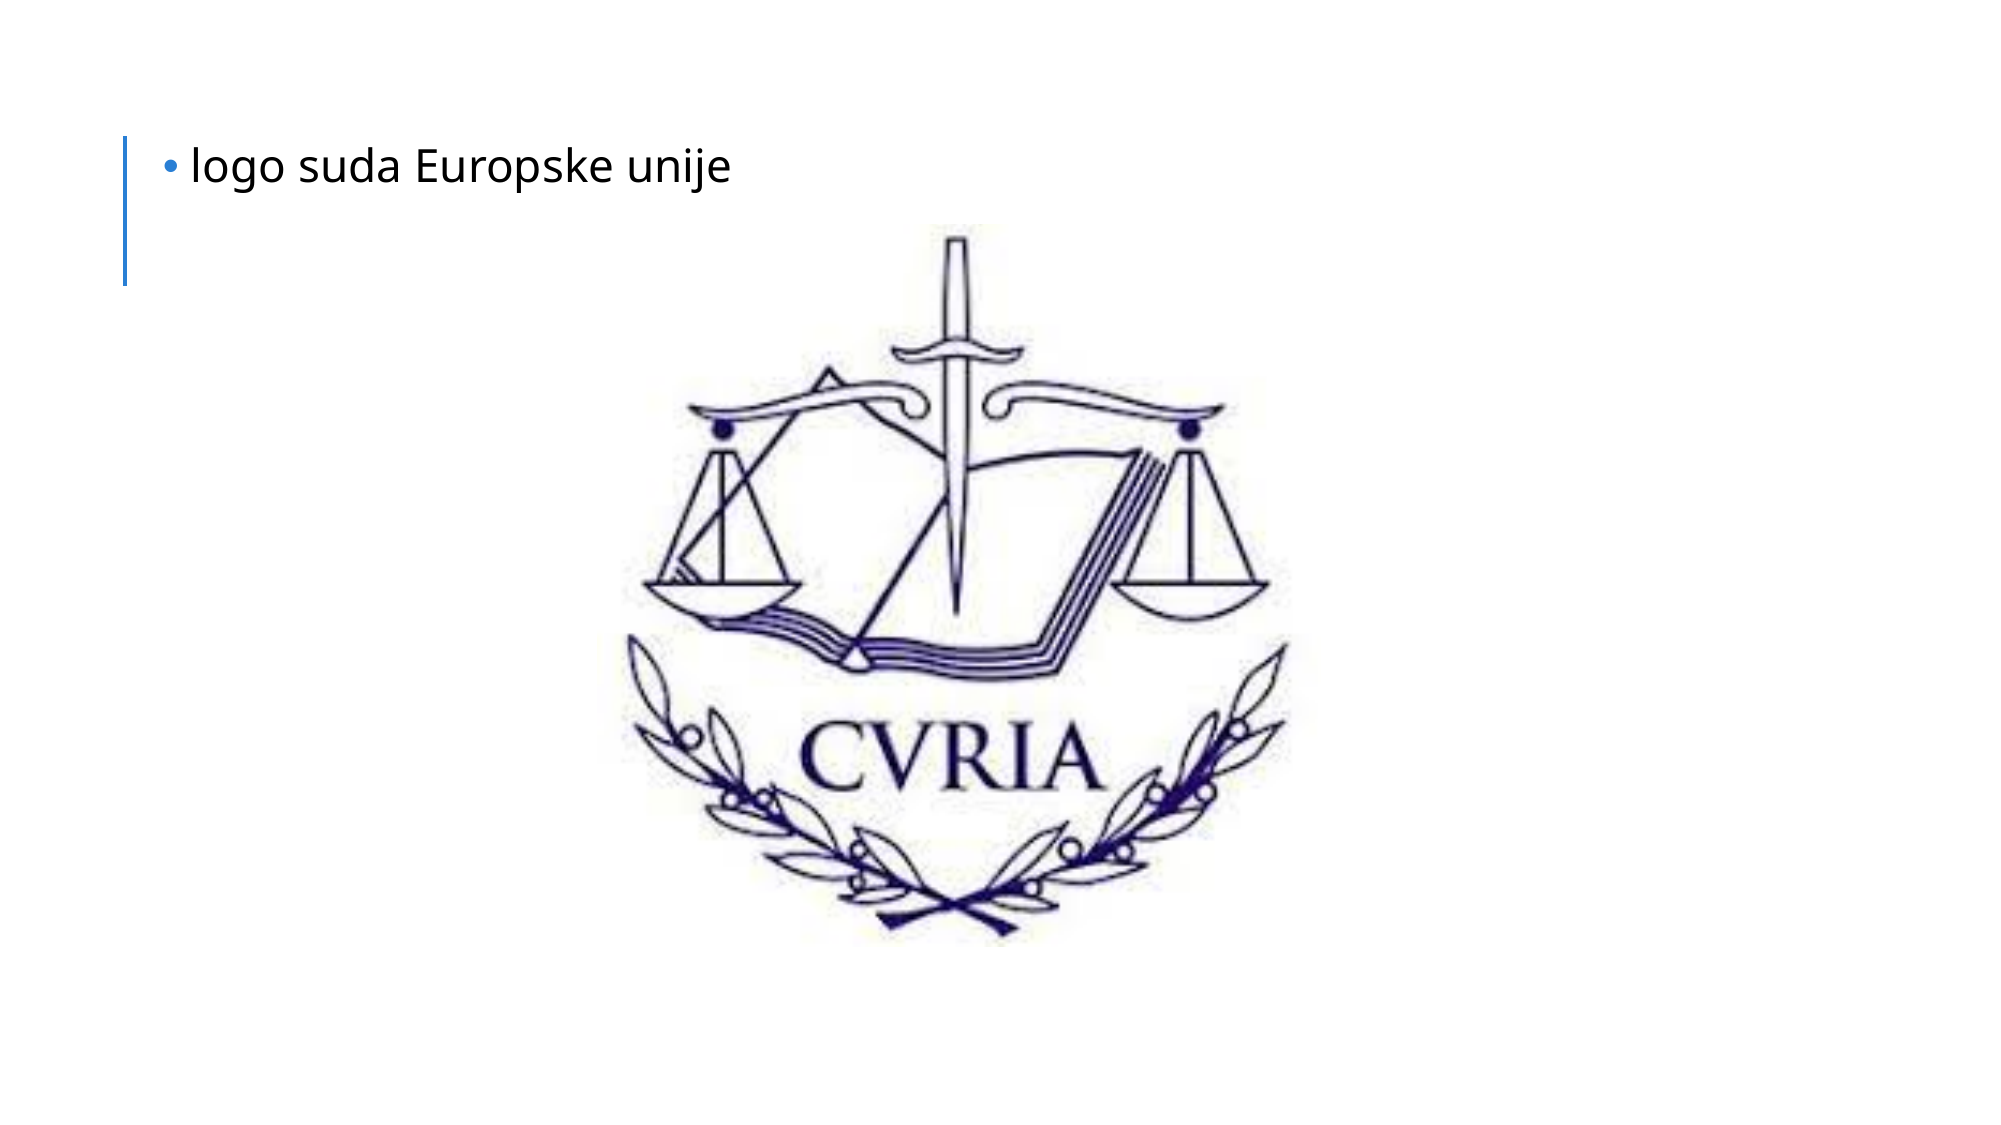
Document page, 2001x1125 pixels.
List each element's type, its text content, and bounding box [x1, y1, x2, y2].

picture [597, 223, 1321, 947]
list logo suda Europske unije [155, 135, 1763, 1035]
